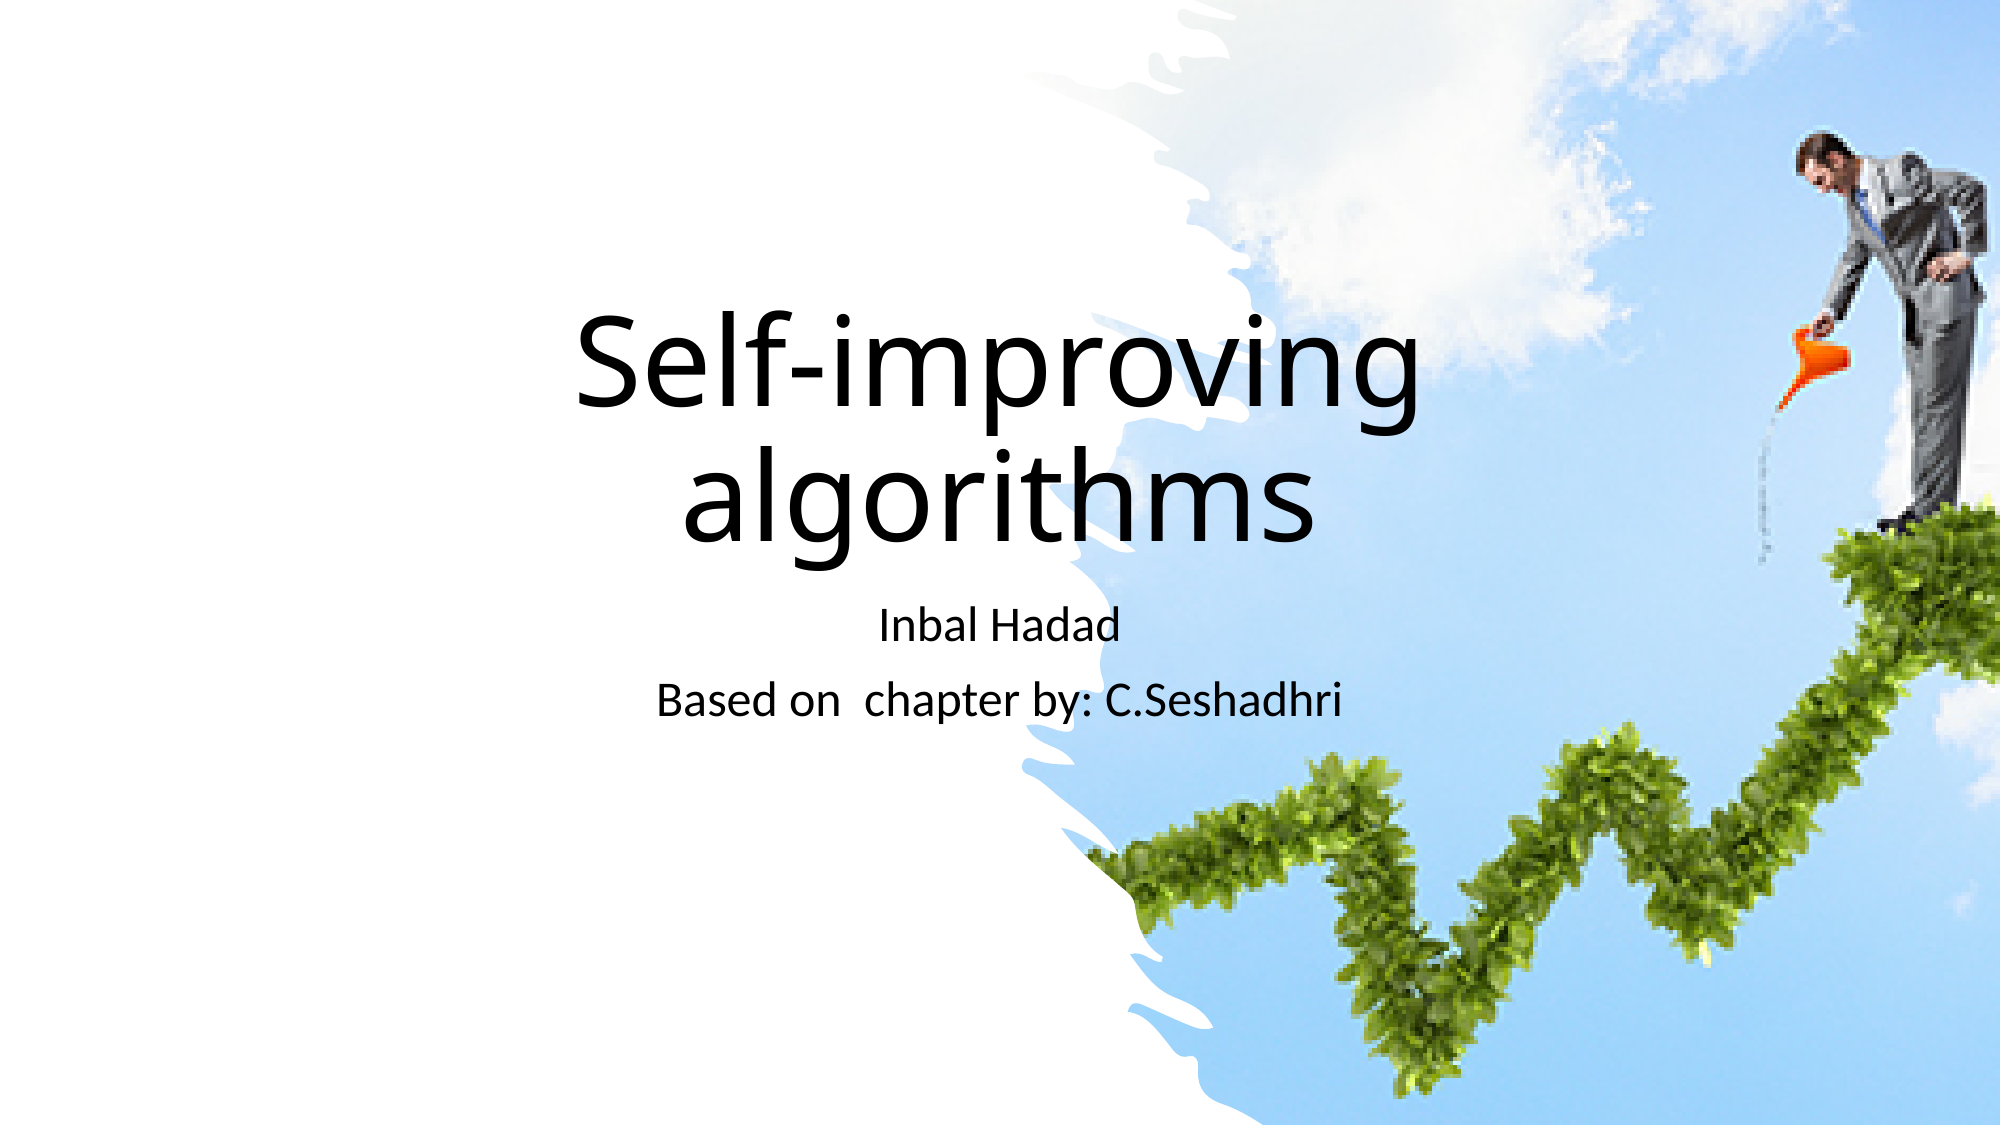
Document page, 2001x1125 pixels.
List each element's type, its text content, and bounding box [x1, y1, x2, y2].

subtitle Inbal Hadad Based on chapter by: C.Seshadhri [249, 590, 1021, 863]
picture [1021, 0, 2000, 1125]
title Self-improving algorithms [249, 184, 1021, 576]
